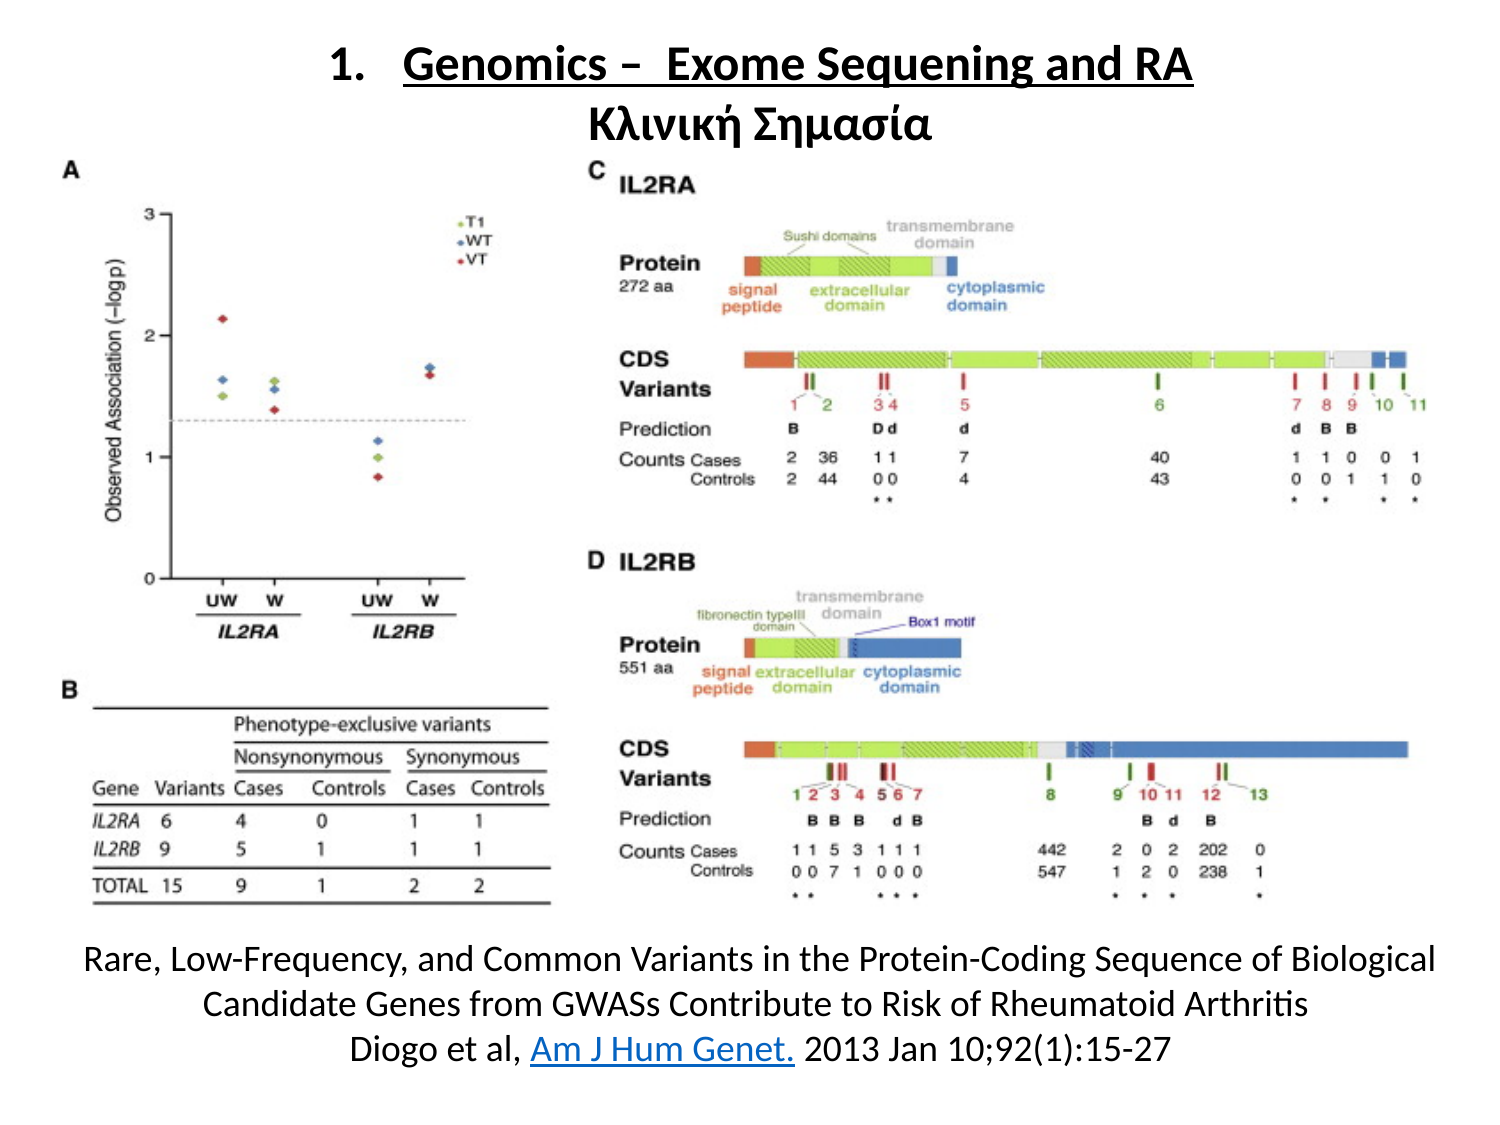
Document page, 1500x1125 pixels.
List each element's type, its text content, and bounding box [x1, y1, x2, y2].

picture [60, 159, 1427, 907]
text_box Genomics – Exome Sequening and RA Κλινική Σημασία [291, 22, 1230, 158]
text_box Rare, Low-Frequency, and Common Variants in the Protein-Coding Sequence of Biological Candidate Genes from GWASs Contribute to Risk of Rheumatoid Arthritis Diogo et al, Am J Hum Genet. 2013 Jan 10;92(1):15-27 [52, 926, 1469, 1077]
